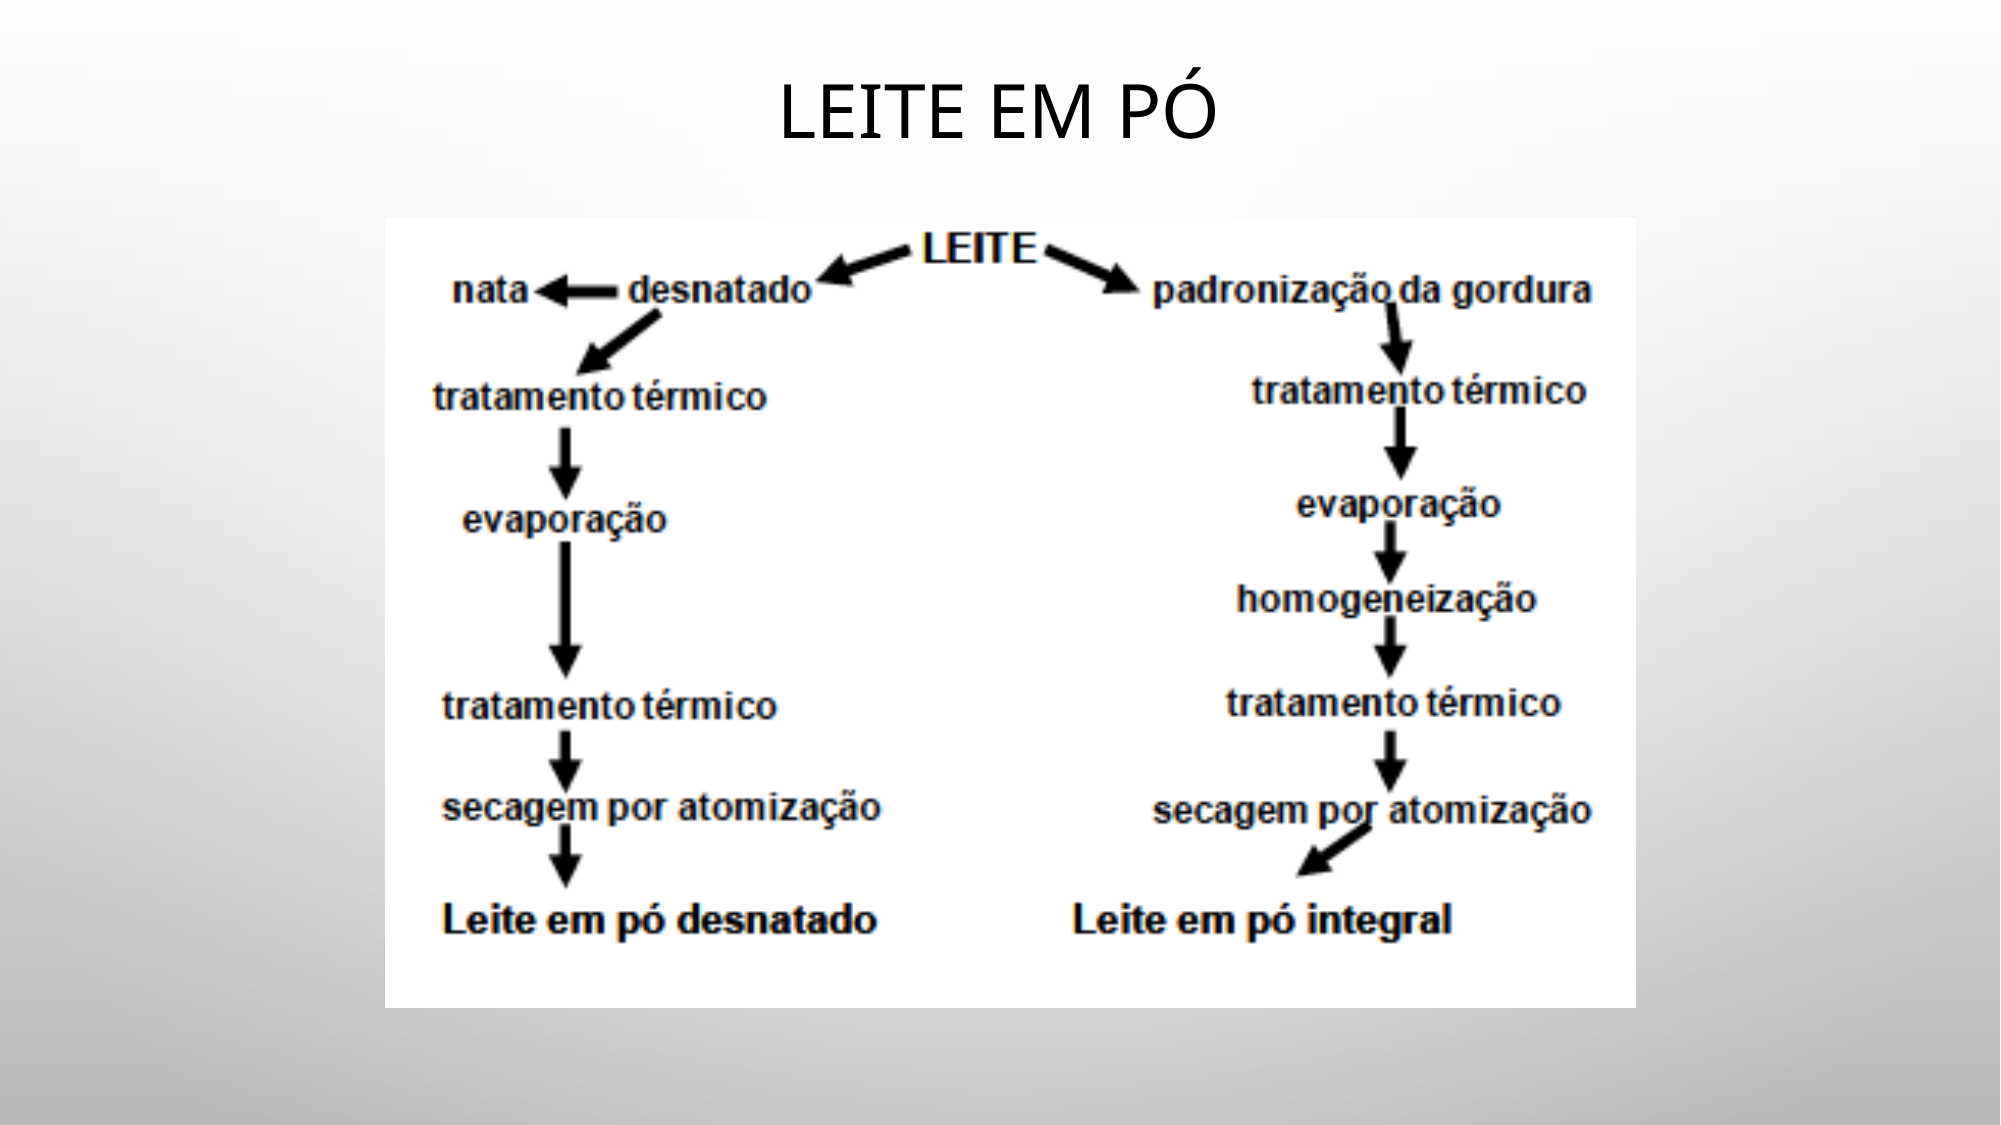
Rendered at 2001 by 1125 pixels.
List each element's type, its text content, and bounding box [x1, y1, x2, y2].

title Leite em pó [362, 27, 1636, 201]
picture [0, 0, 2000, 1125]
